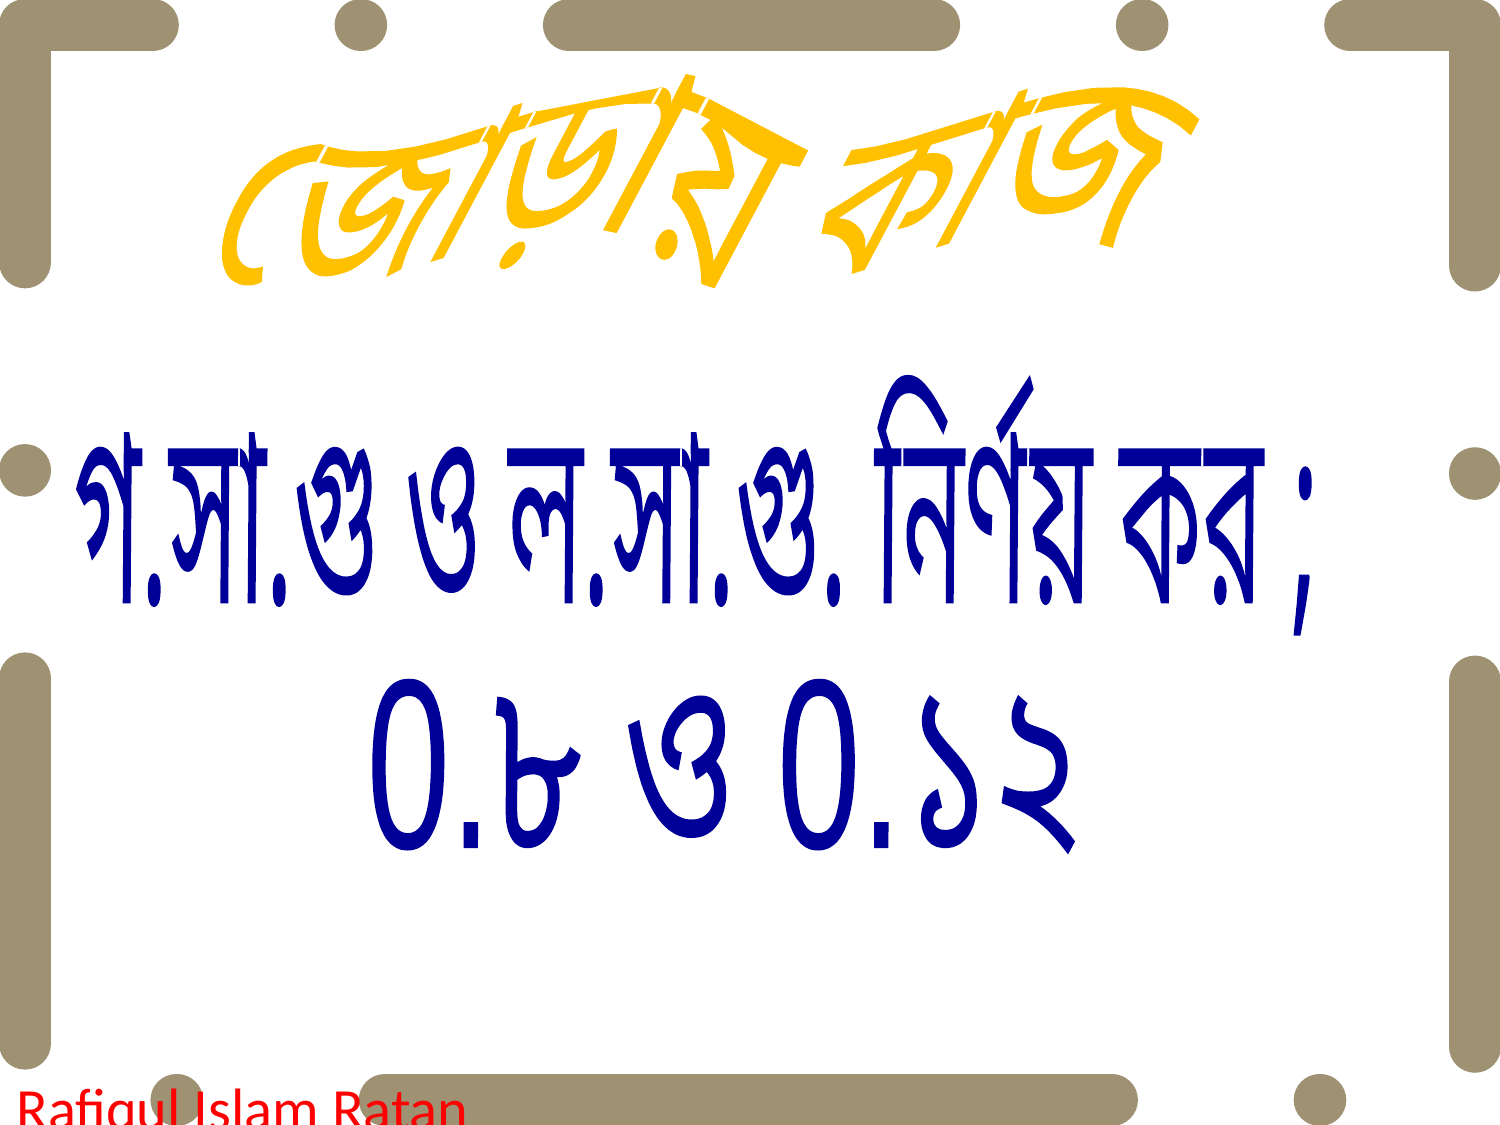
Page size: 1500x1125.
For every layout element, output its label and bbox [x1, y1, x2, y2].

text_box [74, 374, 1313, 855]
